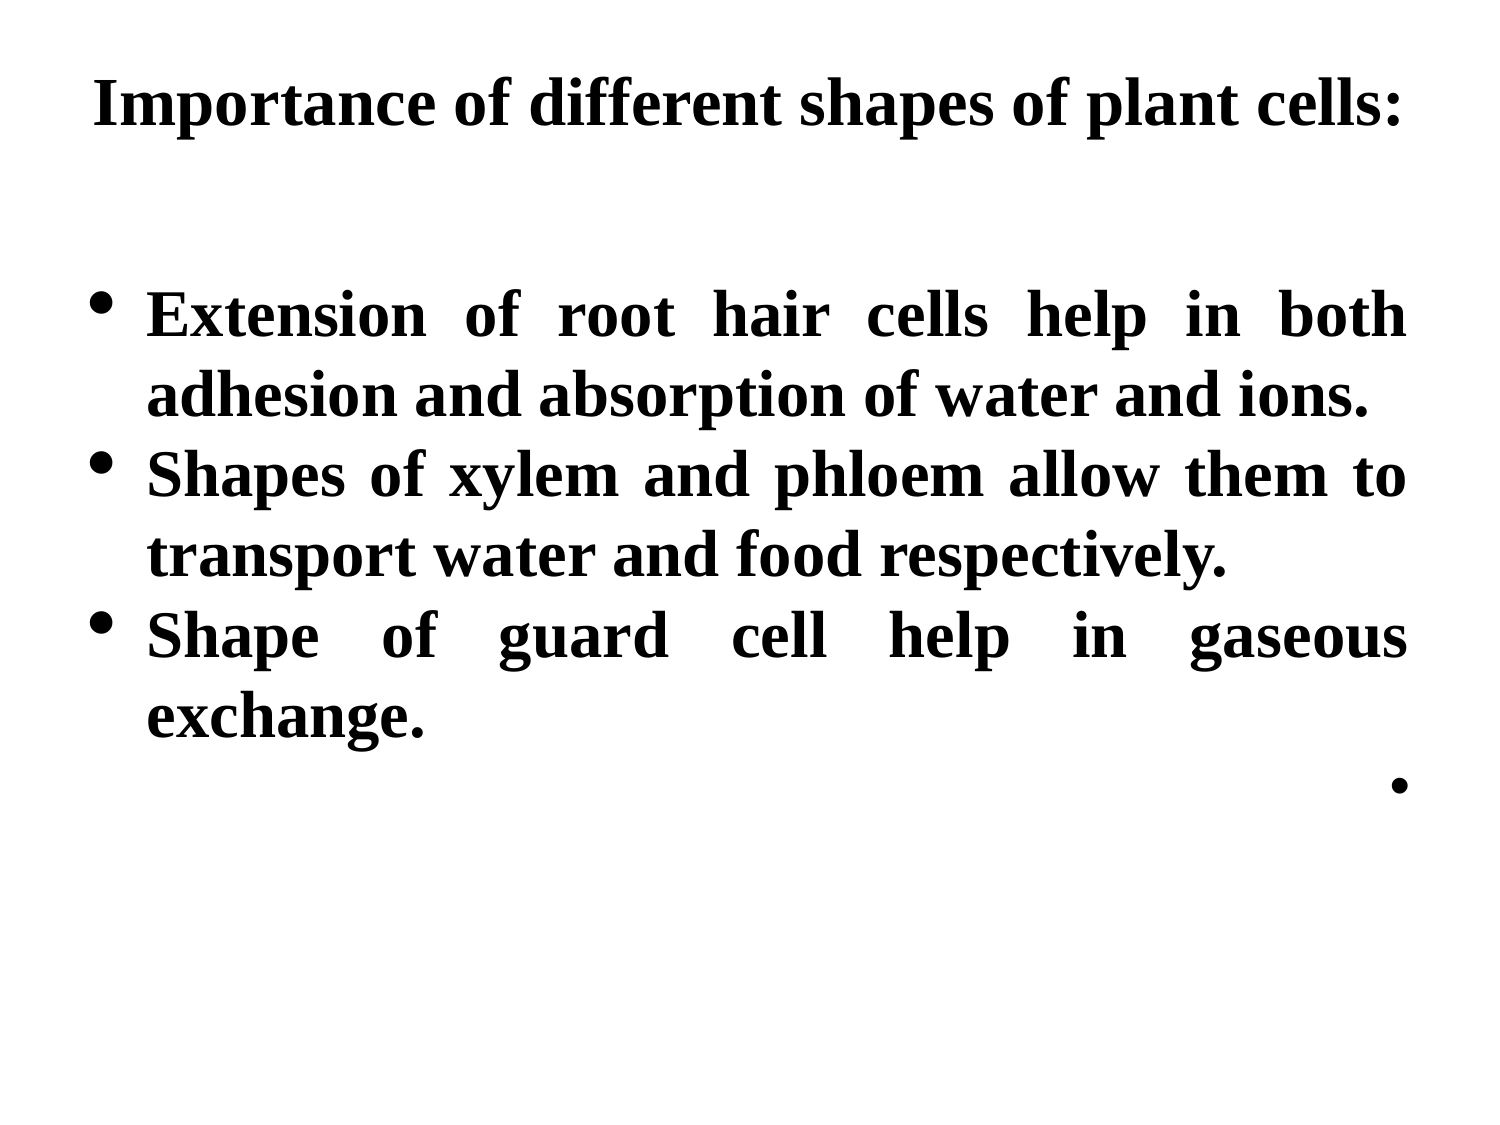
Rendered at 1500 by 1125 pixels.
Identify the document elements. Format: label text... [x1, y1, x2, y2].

list Extension of root hair cells help in both adhesion and absorption of water and ions. Shapes of xylem and phloem allow them to transport water and food respectively. Shape of guard cell help in gaseous exchange. [75, 262, 1425, 1005]
title Importance of different shapes of plant cells: [75, 45, 1425, 233]
